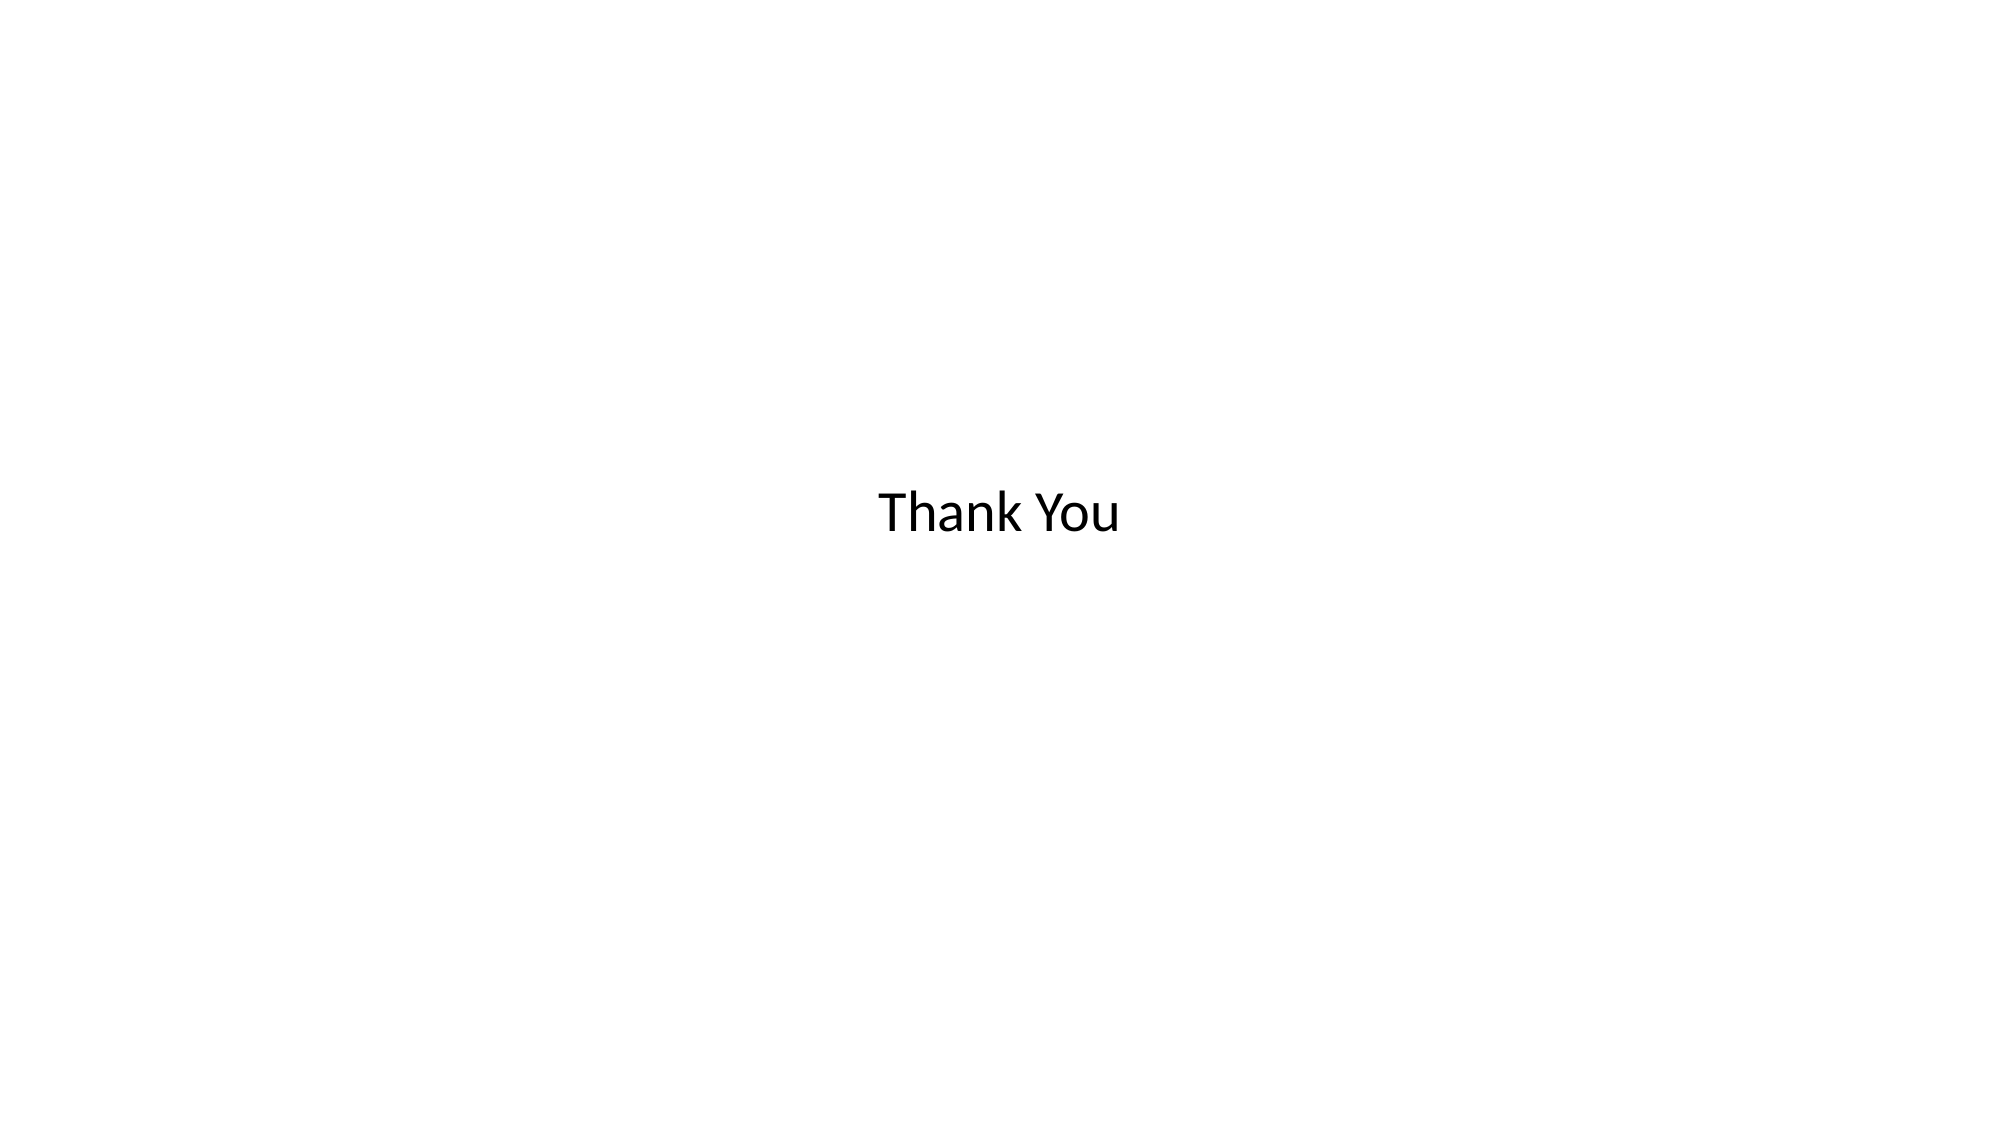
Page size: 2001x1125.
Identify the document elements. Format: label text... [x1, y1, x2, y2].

list Thank You [137, 299, 1863, 1014]
